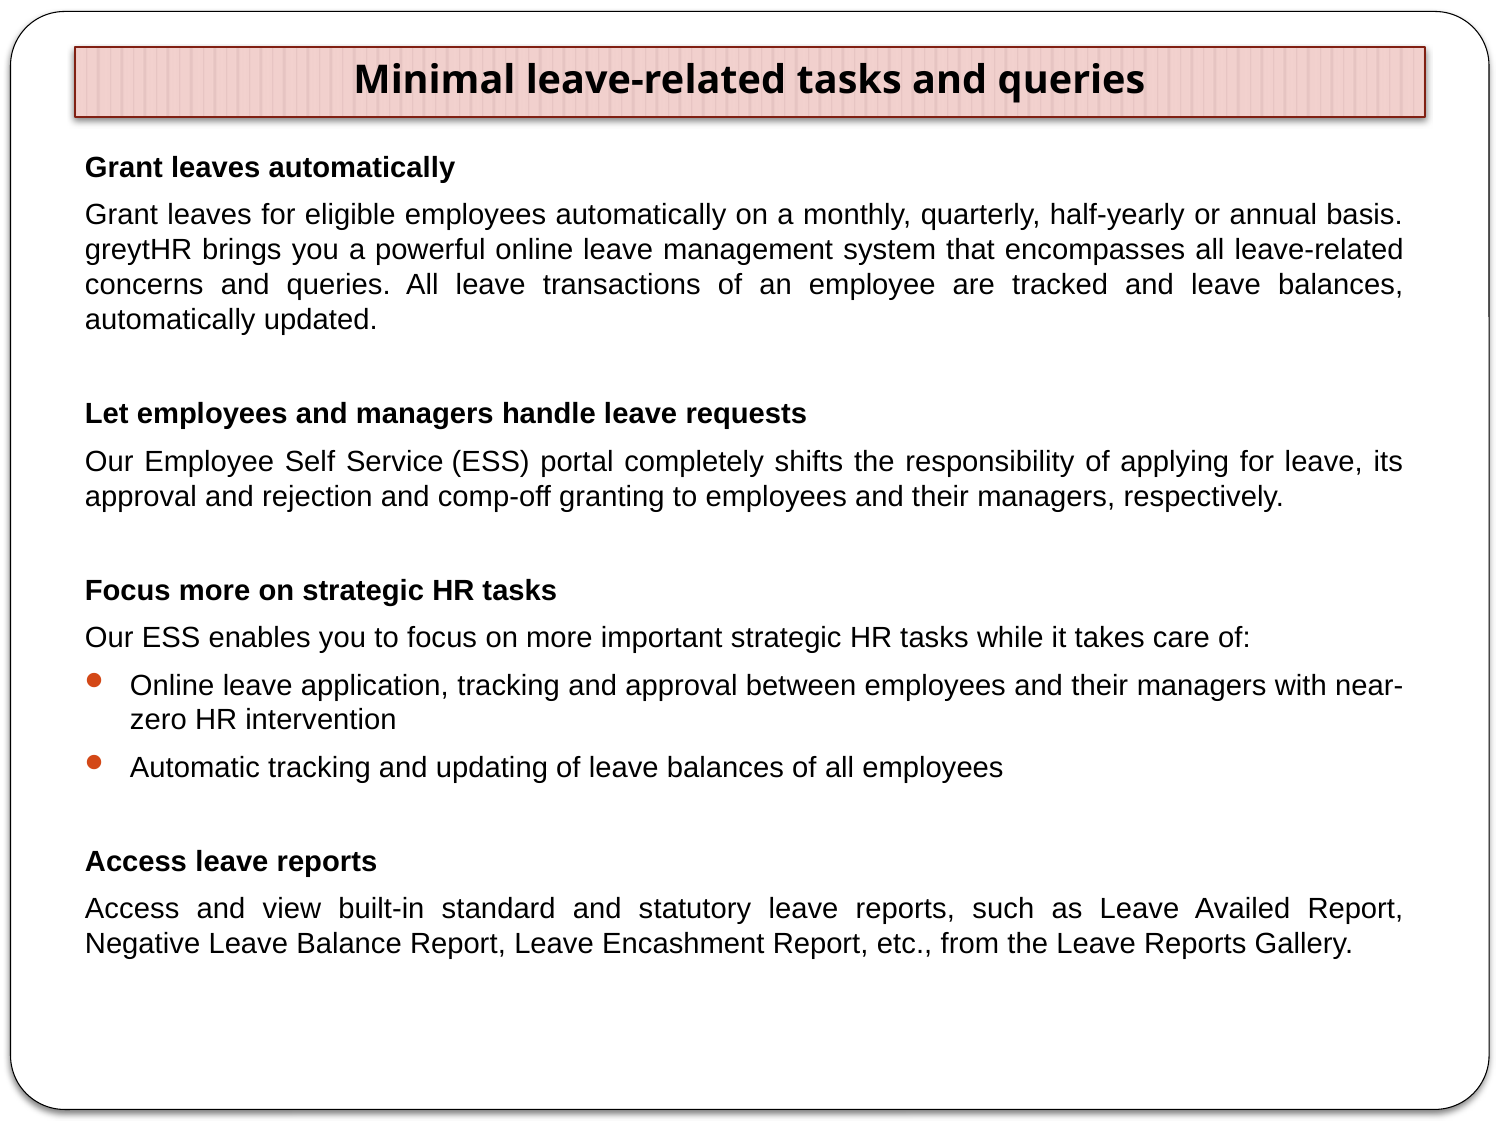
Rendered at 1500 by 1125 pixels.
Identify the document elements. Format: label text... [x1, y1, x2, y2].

title Minimal leave-related tasks and queries [74, 46, 1426, 118]
list Grant leaves automatically Grant leaves for eligible employees automatically on a monthly, quarterly, half-yearly or annual basis. greytHR brings you a powerful online leave management system that encompasses all leave-related concerns and queries. All leave transactions of an employee are tracked and leave balances, automatically updated. Let employees and managers handle leave requests Our Employee Self Service (ESS) portal completely shifts the responsibility of applying for leave, its approval and rejection and comp-off granting to employees and their managers, respectively. Focus more on strategic HR tasks Our ESS enables you to focus on more important strategic HR tasks while it takes care of: Online leave application, tracking and approval between employees and their managers with near-zero HR intervention Automatic tracking and updating of leave balances of all employees Access leave reports Access and view built-in standard and statutory leave reports, such as Leave Availed Report, Negative Leave Balance Report, Leave Encashment Report, etc., from the Leave Reports Gallery. [70, 140, 1421, 1032]
